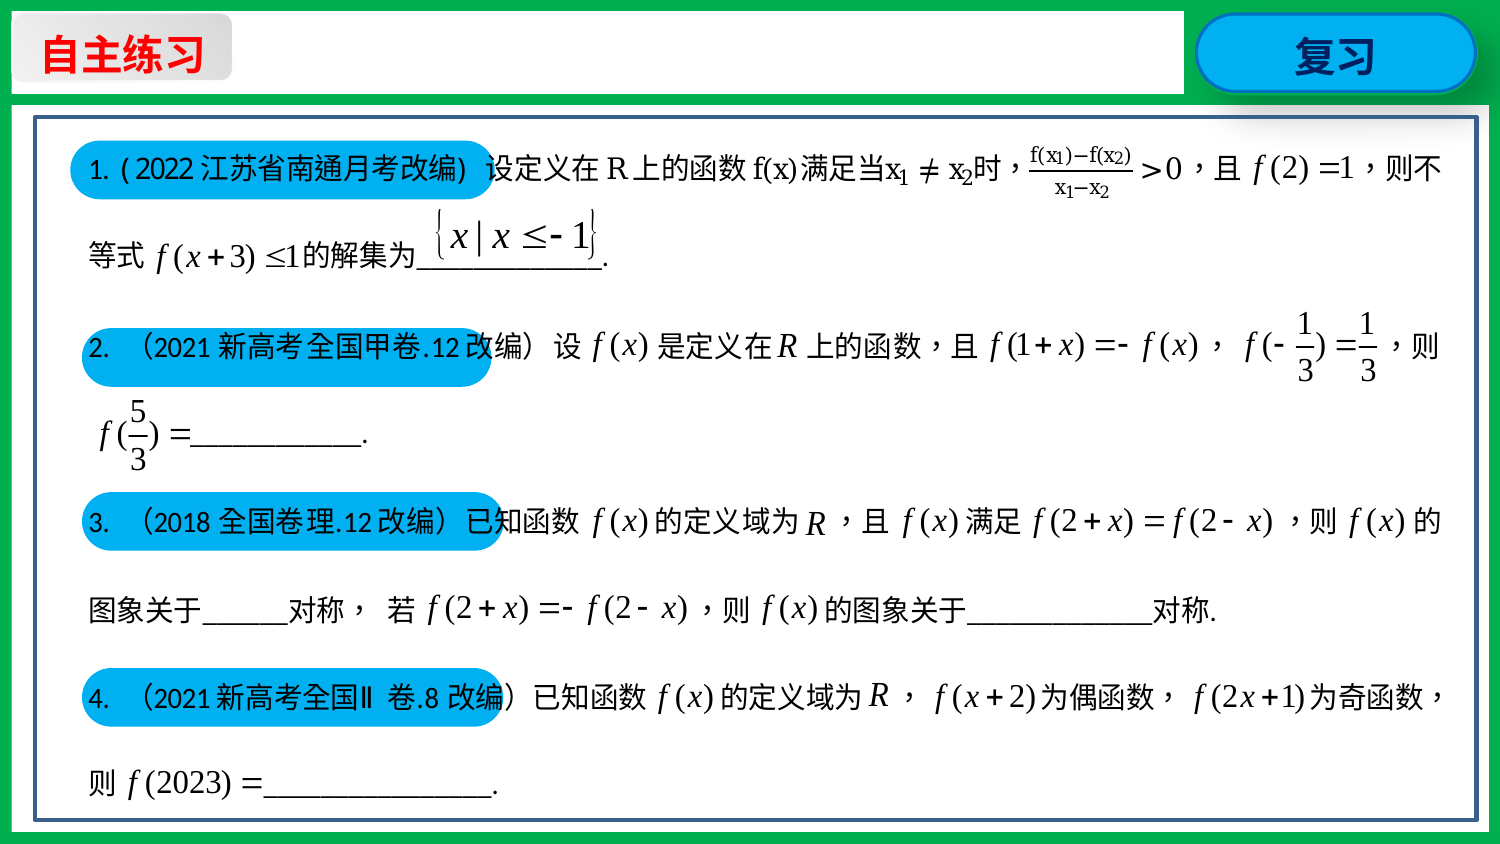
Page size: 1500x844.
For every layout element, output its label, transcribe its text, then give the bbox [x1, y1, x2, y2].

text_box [11, 11, 235, 83]
picture [11, 105, 1489, 832]
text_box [430, 208, 605, 266]
text_box 复习 [1277, 23, 1395, 89]
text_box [88, 126, 1443, 831]
picture [11, 11, 1184, 94]
text_box [33, 115, 1479, 822]
